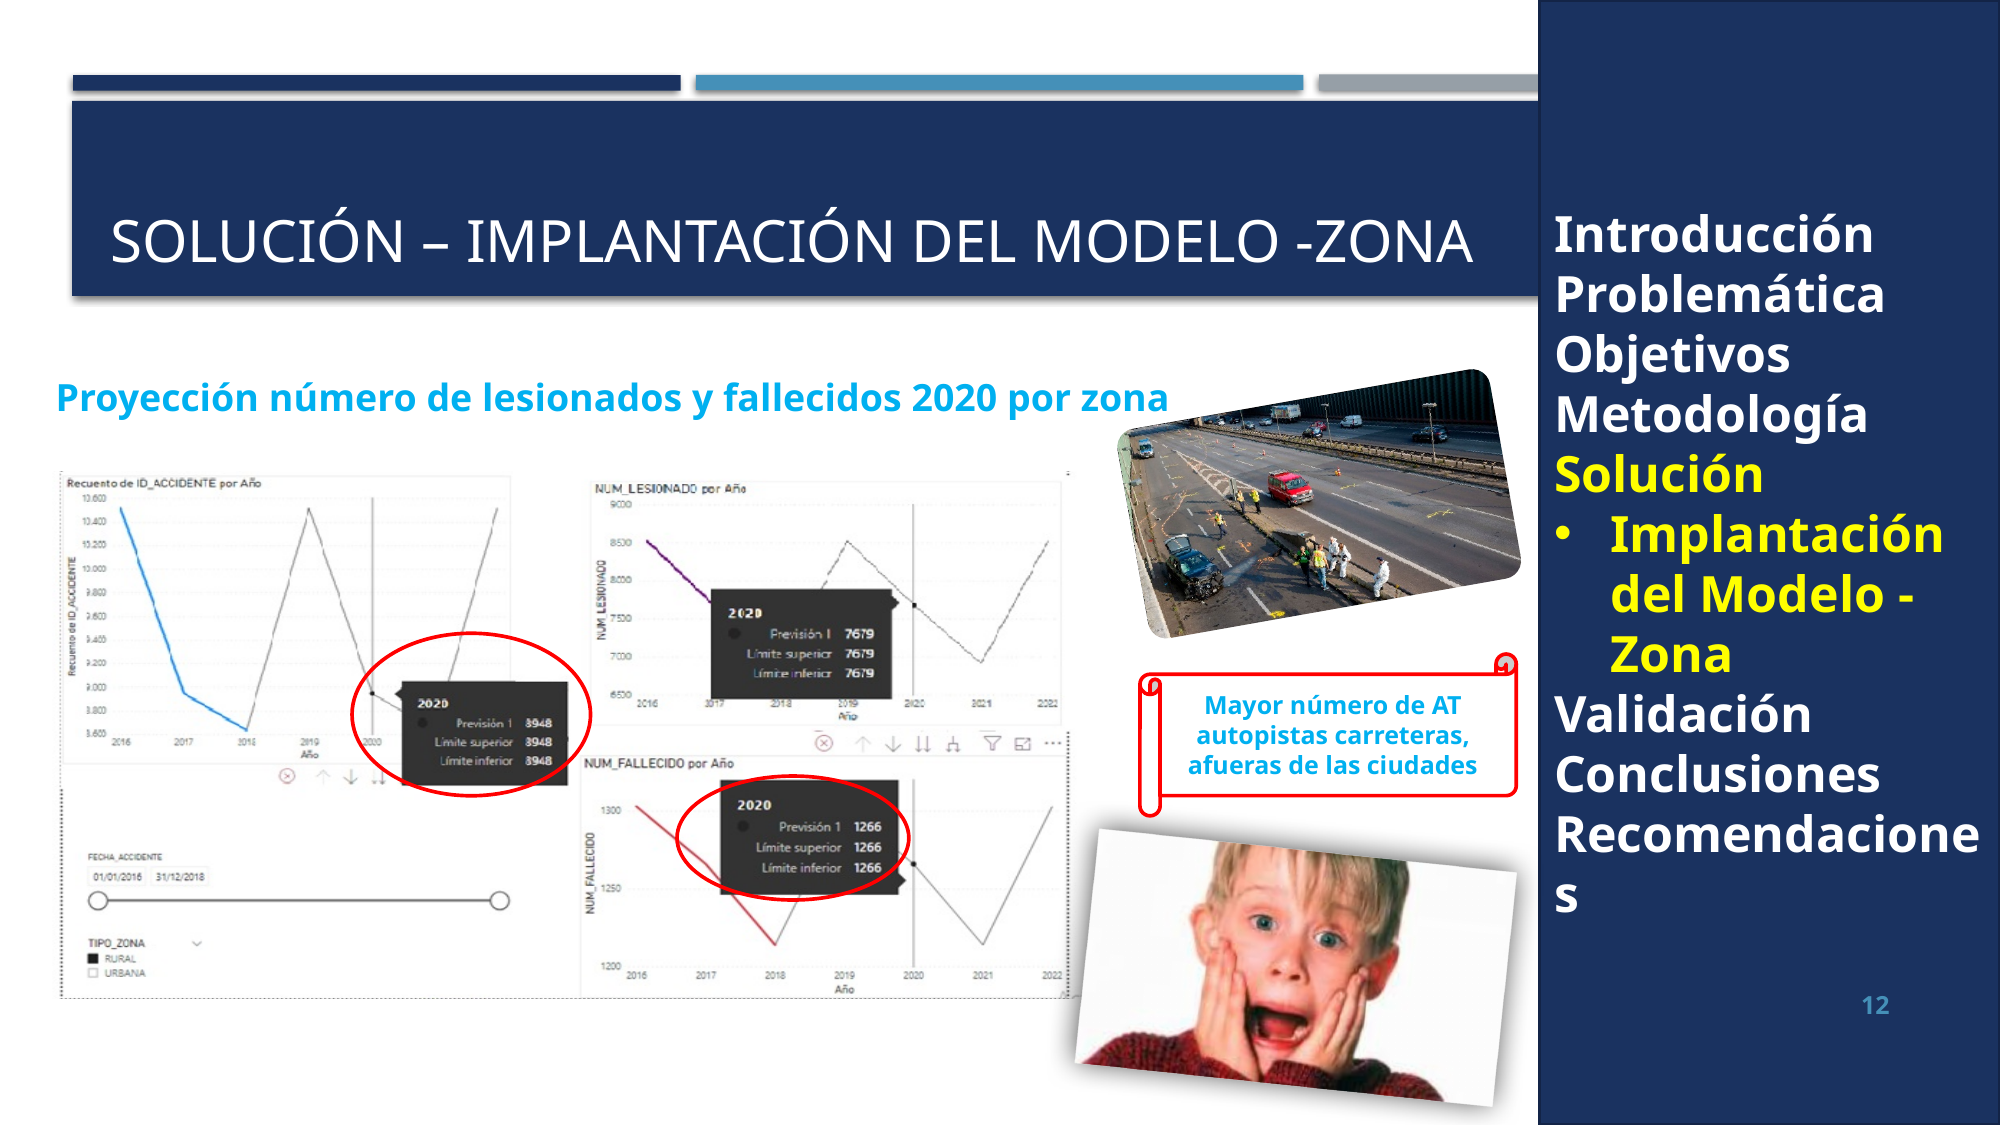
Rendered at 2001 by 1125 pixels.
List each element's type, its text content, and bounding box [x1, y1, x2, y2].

slide_number 12 [1732, 977, 1905, 1037]
picture [1117, 369, 1522, 639]
text_box Introducción Problemática Objetivos Metodología Solución Implantación del Modelo - Zona Validación Conclusiones Recomendaciones [1538, 0, 2000, 1125]
text_box Proyección número de lesionados y fallecidos 2020 por zona [40, 366, 1196, 426]
title SOLUCIÓN – implantación del modelo -zona [95, 115, 1538, 282]
picture [46, 471, 1516, 1106]
text_box Mayor número de AT autopistas carreteras, afueras de las ciudades [1138, 652, 1519, 818]
